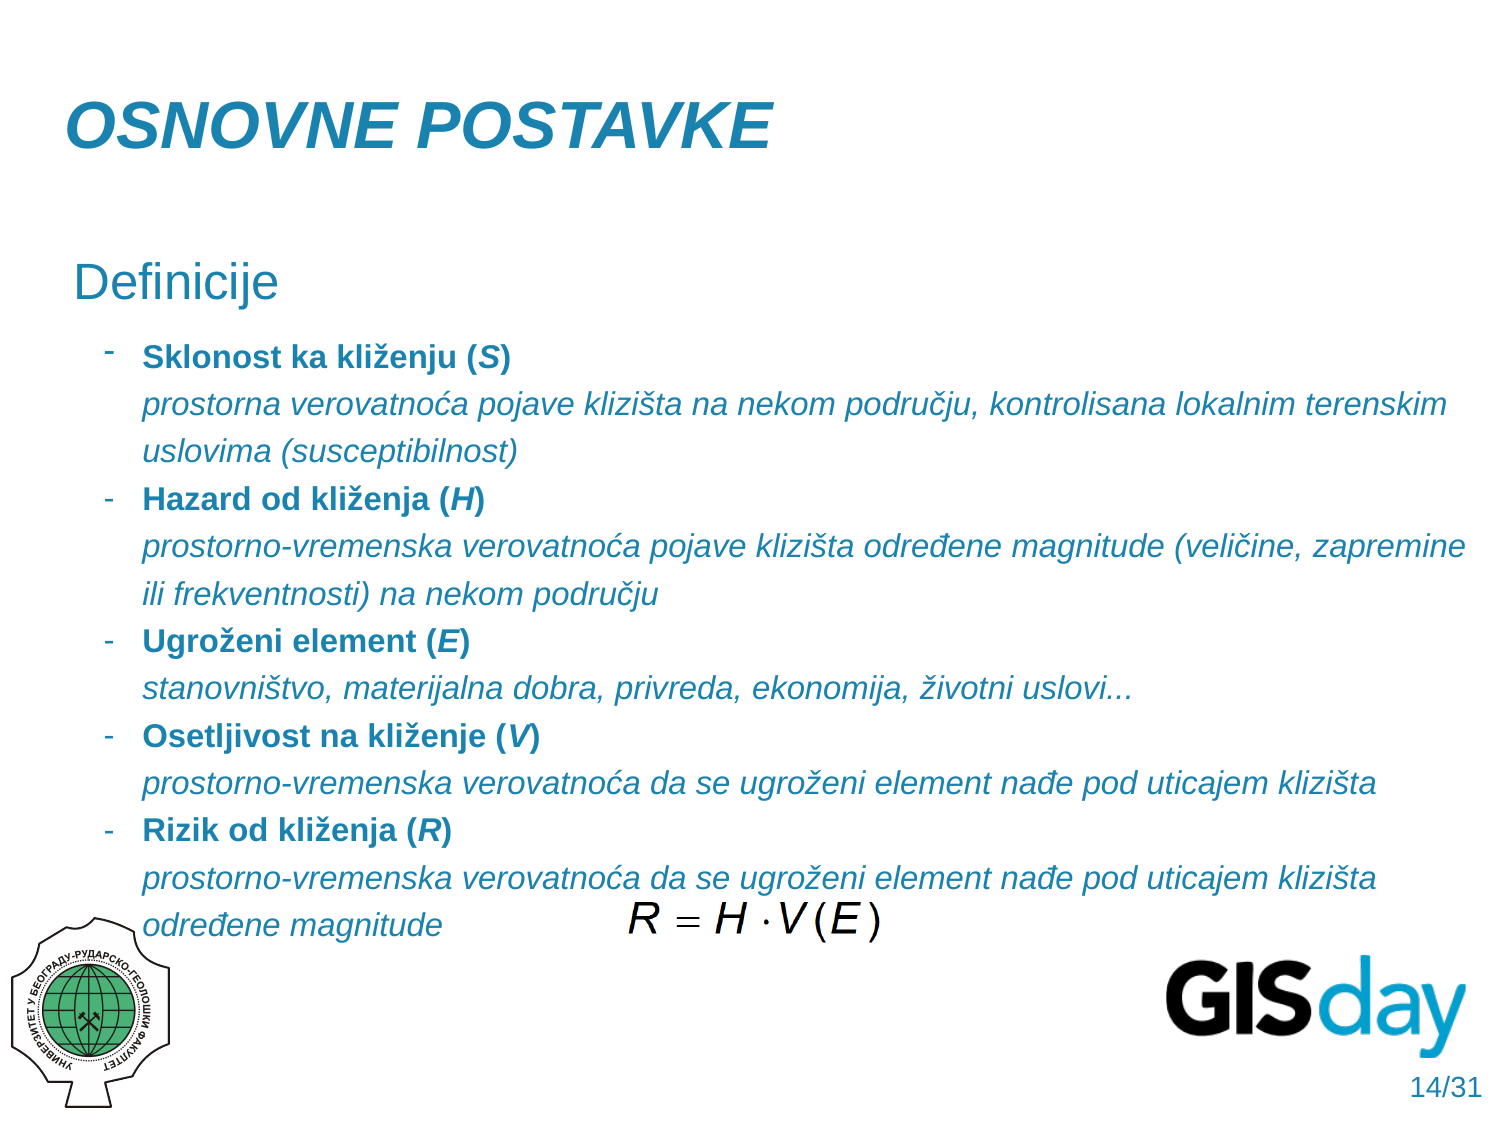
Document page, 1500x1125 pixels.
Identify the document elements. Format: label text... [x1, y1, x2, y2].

slide_number 14/31 [1147, 1061, 1498, 1122]
list Definicije Sklonost ka kliženju (S) prostorna verovatnoća pojave klizišta na nekom području, kontrolisana lokalnim terenskim uslovima (susceptibilnost) Hazard od kliženja (H) prostorno-vremenska verovatnoća pojave klizišta određene magnitude (veličine, zapremine ili frekventnosti) na nekom području Ugroženi element (E) stanovništvo, materijalna dobra, privreda, ekonomija, životni uslovi... Osetljivost na kliženje (V) prostorno-vremenska verovatnoća da se ugroženi element nađe pod uticajem klizišta Rizik od kliženja (R) prostorno-vremenska verovatnoća da se ugroženi element nađe pod uticajem klizišta određene magnitude [73, 236, 1492, 945]
picture [11, 917, 170, 1108]
picture [603, 896, 897, 946]
text_box Osnovne postavke [49, 75, 1475, 213]
